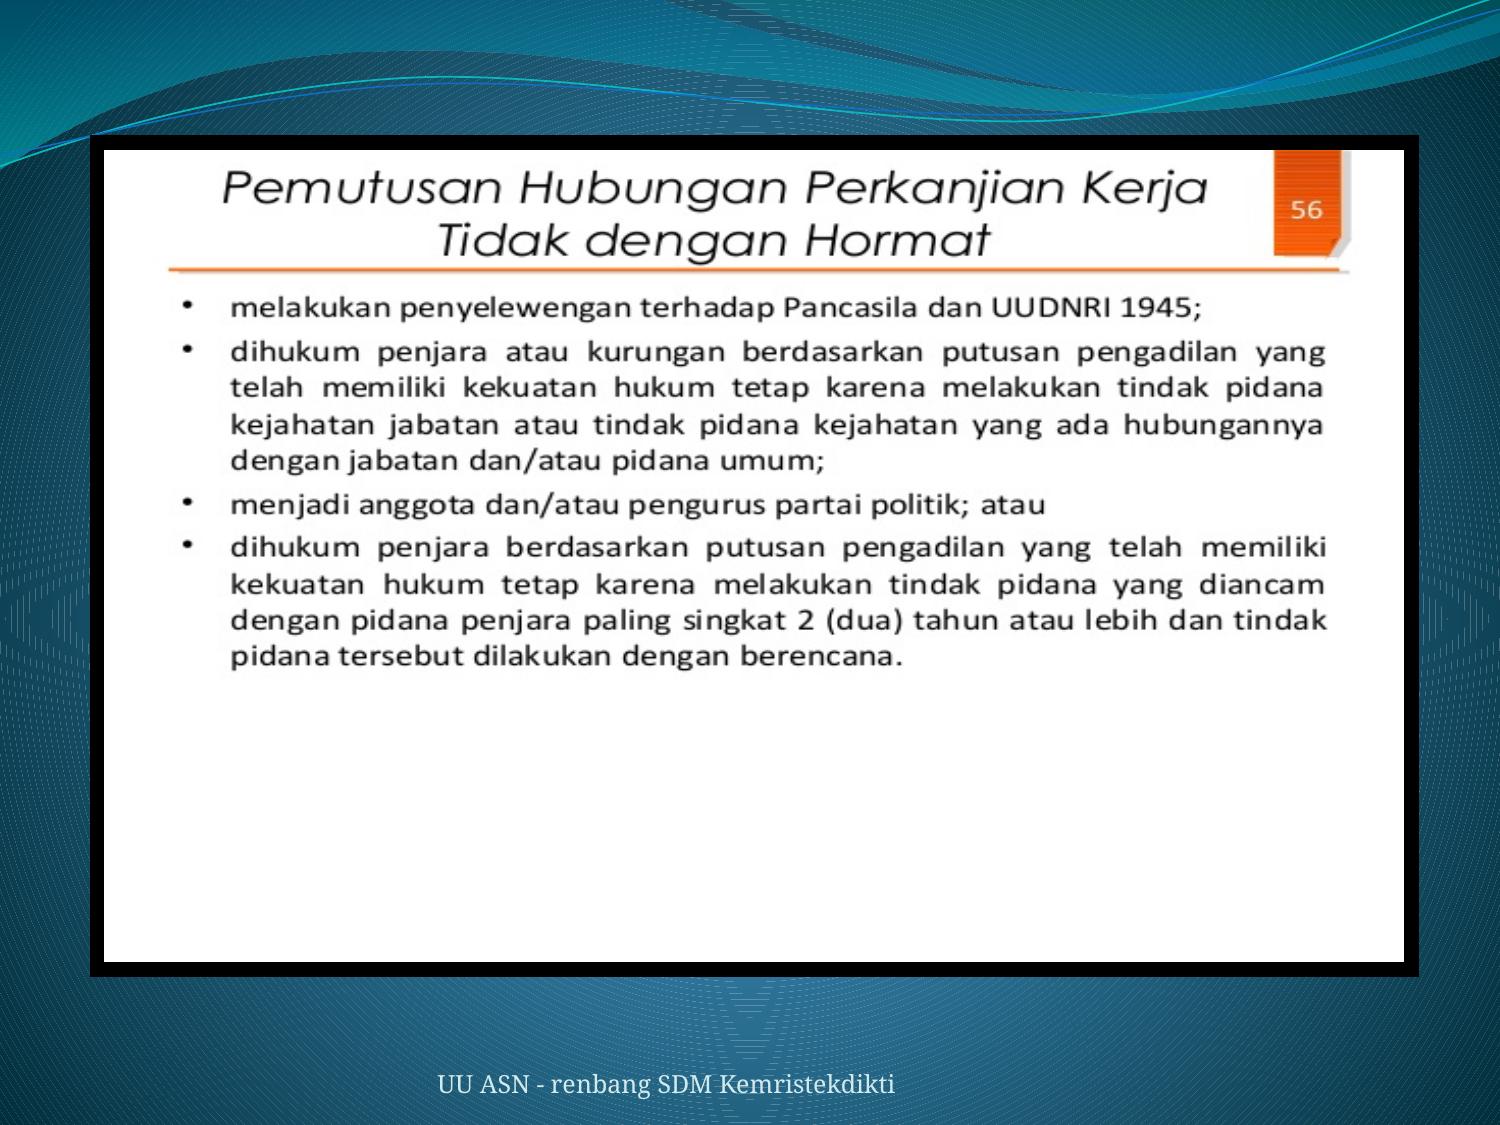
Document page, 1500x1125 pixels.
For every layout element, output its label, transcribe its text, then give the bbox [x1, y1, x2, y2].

picture [104, 149, 1405, 963]
footer UU ASN - renbang SDM Kemristekdikti [437, 1042, 988, 1103]
